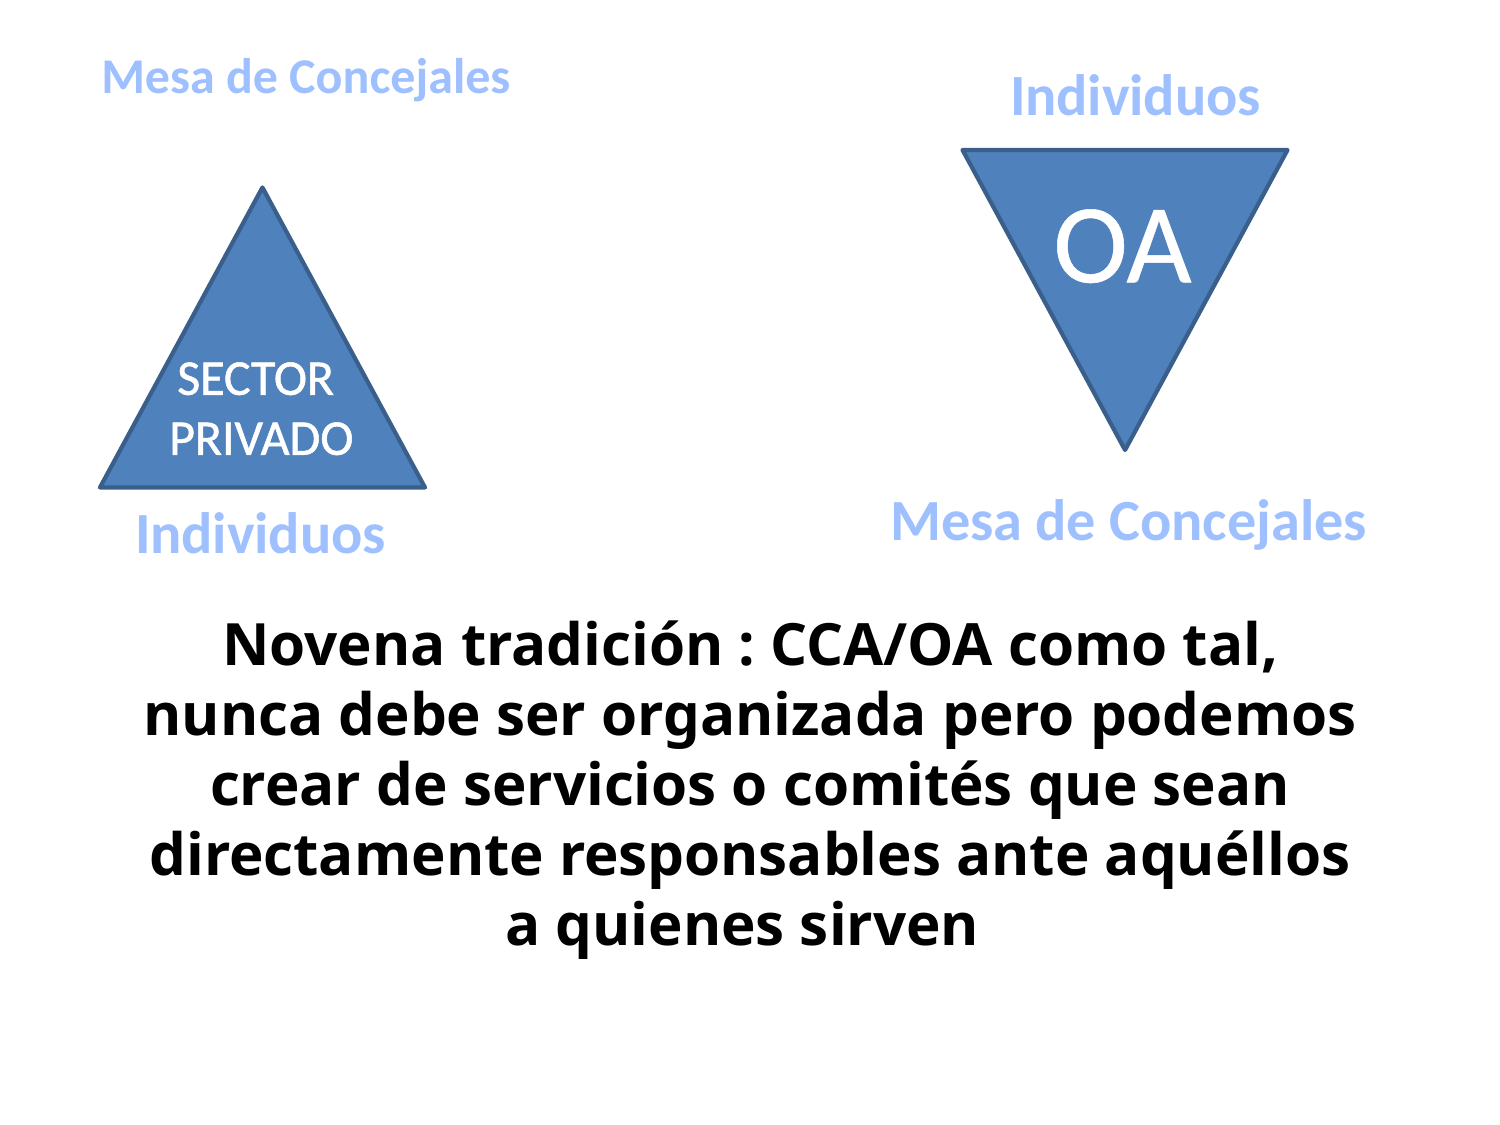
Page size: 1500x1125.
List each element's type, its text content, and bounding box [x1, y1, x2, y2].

text_box [98, 379, 427, 490]
text_box Individuos [120, 487, 401, 573]
text_box [960, 147, 1290, 304]
text_box Individuos [995, 50, 1276, 135]
text_box [179, 185, 346, 337]
text_box [1048, 313, 1202, 453]
text_box SECTOR PRIVADO [154, 337, 369, 473]
text_box OA [1038, 162, 1207, 313]
text_box Mesa de Concejales [86, 35, 526, 111]
text_box Mesa de Concejales [875, 474, 1382, 560]
text_box Novena tradición : CCA/OA como tal, nunca debe ser organizada pero podemos crear de servicios o comités que sean directamente responsables ante aquéllos a quienes sirven [125, 600, 1375, 965]
